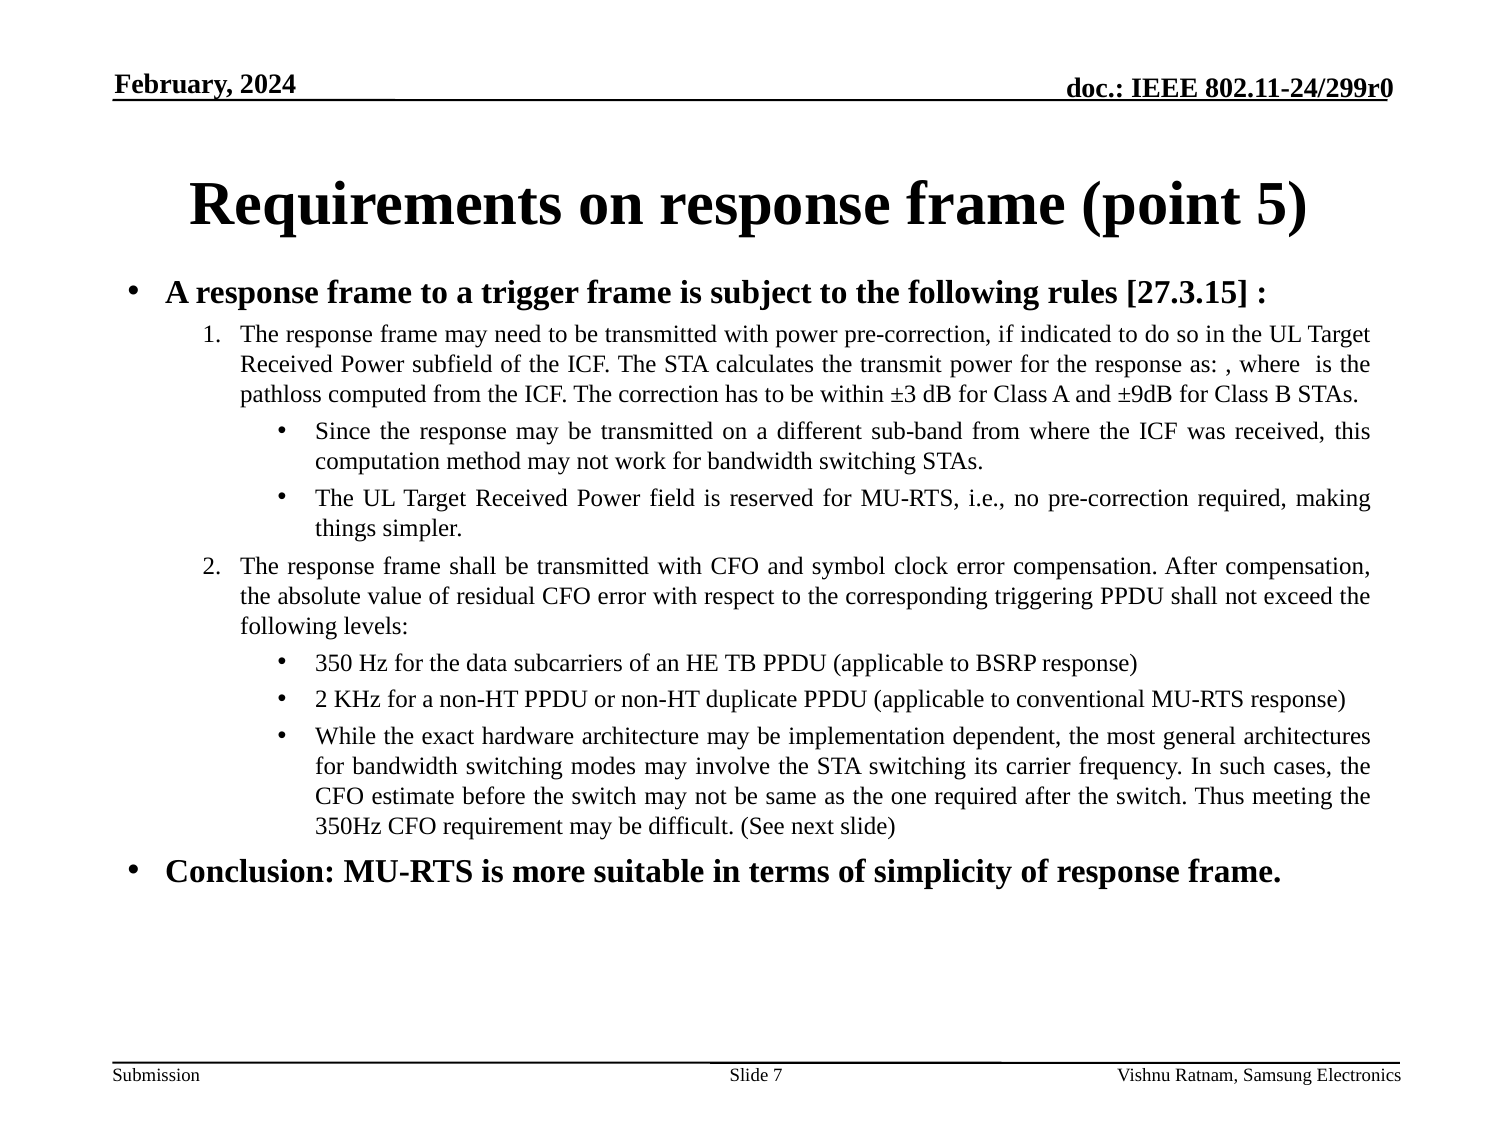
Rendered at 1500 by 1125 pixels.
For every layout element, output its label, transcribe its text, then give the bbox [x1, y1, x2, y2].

slide_number Slide 7 [712, 1061, 800, 1123]
title Requirements on response frame (point 5) [112, 112, 1388, 288]
footer Vishnu Ratnam, Samsung Electronics [878, 1061, 1402, 1093]
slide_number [114, 54, 423, 100]
